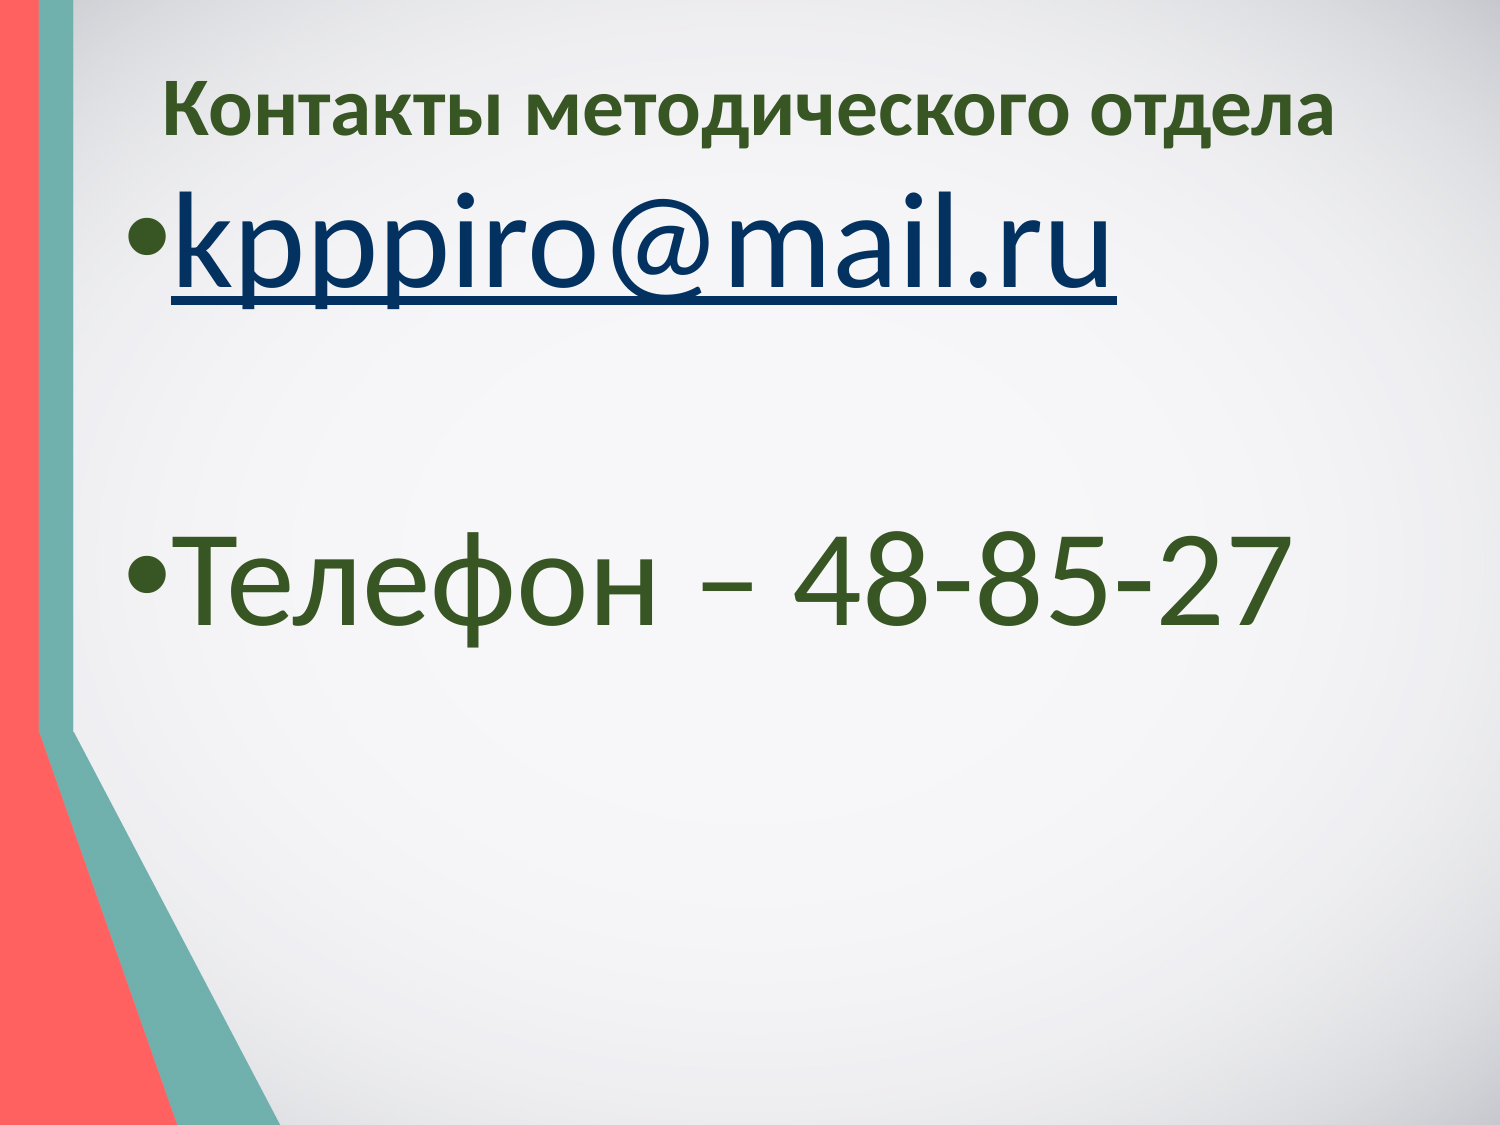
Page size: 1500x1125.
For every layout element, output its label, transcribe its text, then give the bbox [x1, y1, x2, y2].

title Контакты методического отдела [103, 26, 1397, 191]
picture [0, 0, 1500, 1125]
list kpppiro@mail.ru Телефон – 48-85-27 [108, 161, 1397, 1014]
